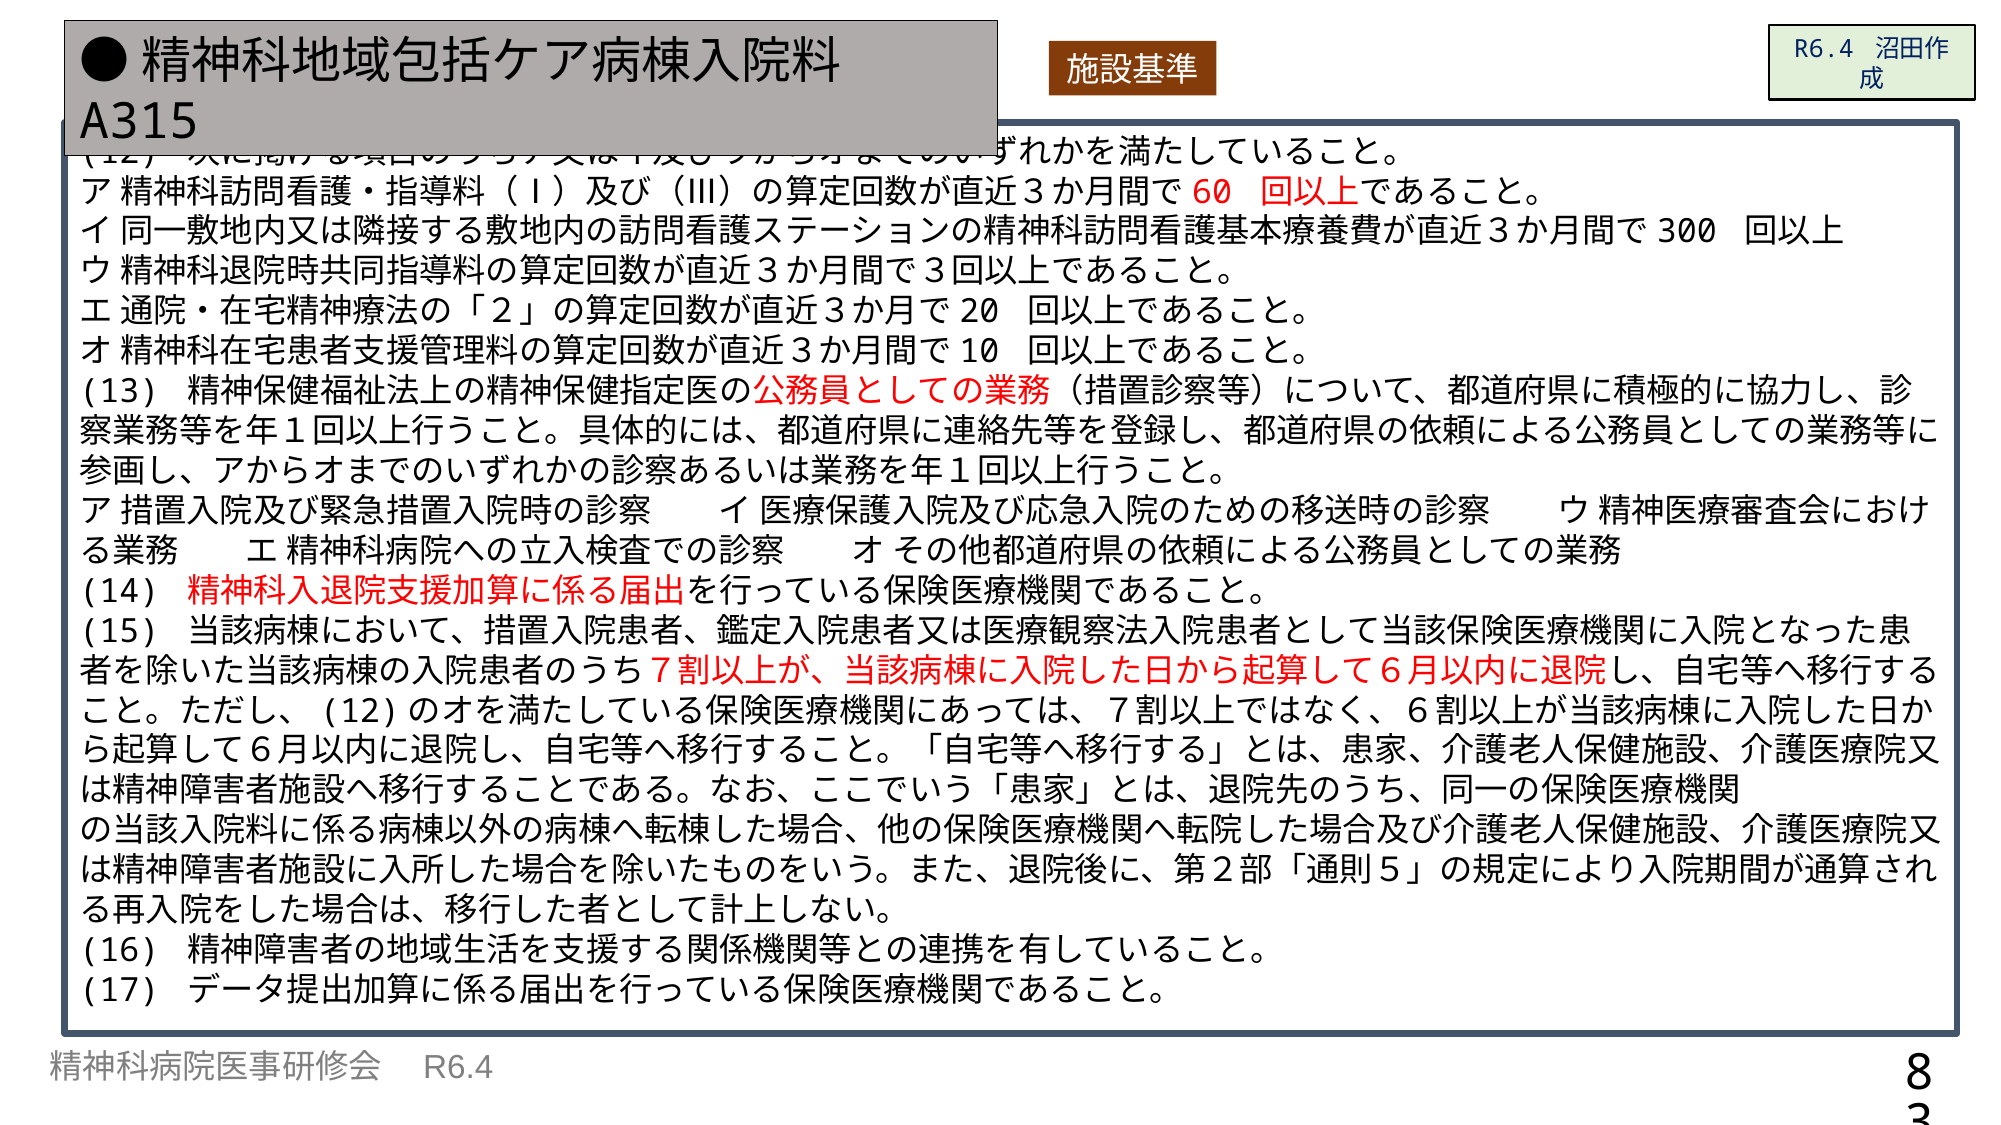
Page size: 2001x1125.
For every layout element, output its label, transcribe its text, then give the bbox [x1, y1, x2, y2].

text_box (12) 次に掲げる項目のうちア又はイ及びウからオまでのいずれかを満たしていること。 ア 精神科訪問看護・指導料（Ⅰ）及び（Ⅲ）の算定回数が直近３か月間で60 回以上であること。 イ 同一敷地内又は隣接する敷地内の訪問看護ステーションの精神科訪問看護基本療養費が直近３か月間で300 回以上 ウ 精神科退院時共同指導料の算定回数が直近３か月間で３回以上であること。 エ 通院・在宅精神療法の「２」の算定回数が直近３か月で20 回以上であること。 オ 精神科在宅患者支援管理料の算定回数が直近３か月間で10 回以上であること。 (13) 精神保健福祉法上の精神保健指定医の公務員としての業務（措置診察等）について、都道府県に積極的に協力し、診察業務等を年１回以上行うこと。具体的には、都道府県に連絡先等を登録し、都道府県の依頼による公務員としての業務等に参画し、アからオまでのいずれかの診察あるいは業務を年１回以上行うこと。 ア 措置入院及び緊急措置入院時の診察 イ 医療保護入院及び応急入院のための移送時の診察 ウ 精神医療審査会における業務 エ 精神科病院への立入検査での診察 オ その他都道府県の依頼による公務員としての業務 (14) 精神科入退院支援加算に係る届出を行っている保険医療機関であること。 (15) 当該病棟において、措置入院患者、鑑定入院患者又は医療観察法入院患者として当該保険医療機関に入院となった患者を除いた当該病棟の入院患者のうち７割以上が、当該病棟に入院した日から起算して６月以内に退院し、自宅等へ移行すること。ただし、(12)のオを満たしている保険医療機関にあっては、７割以上ではなく、６割以上が当該病棟に入院した日か ら起算して６月以内に退院し、自宅等へ移行すること。「自宅等へ移行する」とは、患家、介護老人保健施設、介護医療院又は精神障害者施設へ移行することである。なお、ここでいう「患家」とは、退院先のうち、同一の保険医療機関 の当該入院料に係る病棟以外の病棟へ転棟した場合、他の保険医療機関へ転院した場合及び介護老人保健施設、介護医療院又は精神障害者施設に入所した場合を除いたものをいう。また、退院後に、第２部「通則５」の規定により入院期間が通算される再入院をした場合は、移行した者として計上しない。 (16) 精神障害者の地域生活を支援する関係機関等との連携を有していること。 (17) データ提出加算に係る届出を行っている保険医療機関であること。 [64, 122, 1957, 1034]
text_box R6.4 沼田作成 [1769, 24, 1975, 100]
text_box 施設基準 [1048, 40, 1217, 96]
text_box ●精神科地域包括ケア病棟入院料 A315 [64, 20, 998, 156]
subtitle 83 [1889, 1033, 1979, 1093]
